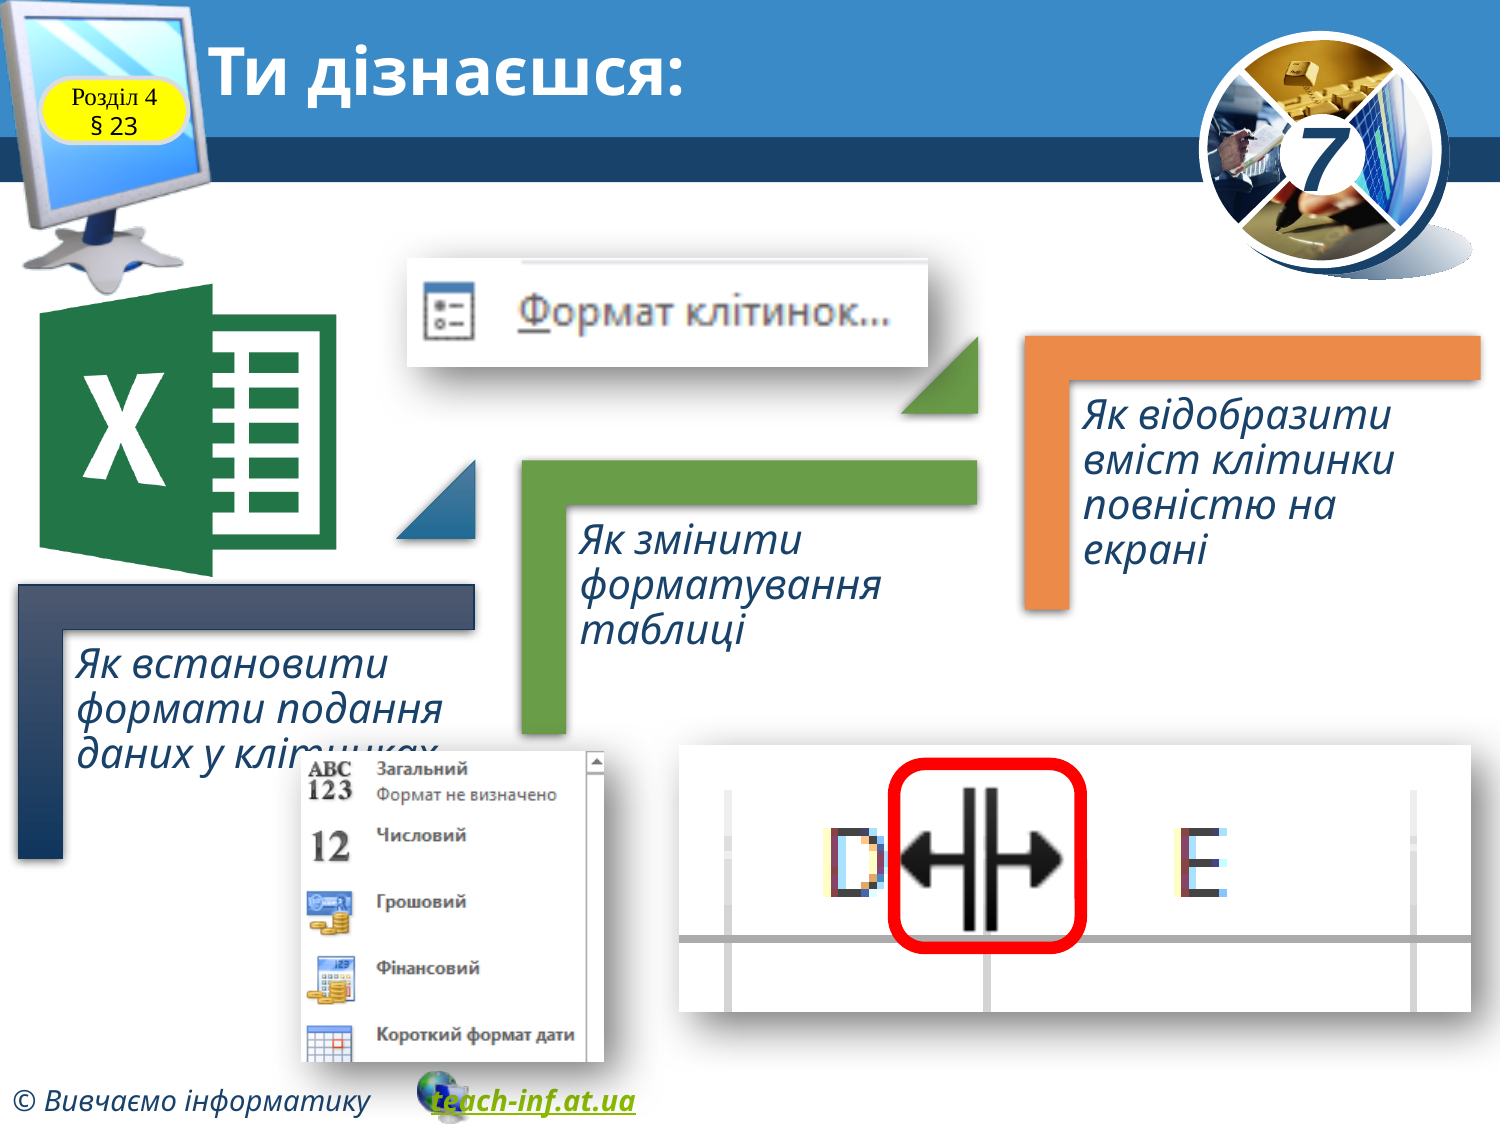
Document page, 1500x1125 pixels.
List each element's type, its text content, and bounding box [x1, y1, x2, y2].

picture [679, 745, 1471, 1012]
picture [1207, 115, 1292, 224]
picture [1288, 115, 1309, 122]
title Ти дізнаєшся: [212, 22, 1405, 115]
picture [1336, 115, 1349, 119]
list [17, 251, 1483, 1075]
picture [22, 267, 354, 599]
picture [1349, 82, 1433, 227]
picture [301, 751, 604, 1062]
picture [1242, 181, 1396, 251]
picture [417, 1077, 470, 1124]
picture [464, 1098, 469, 1108]
picture [407, 258, 928, 367]
picture [0, 0, 212, 296]
